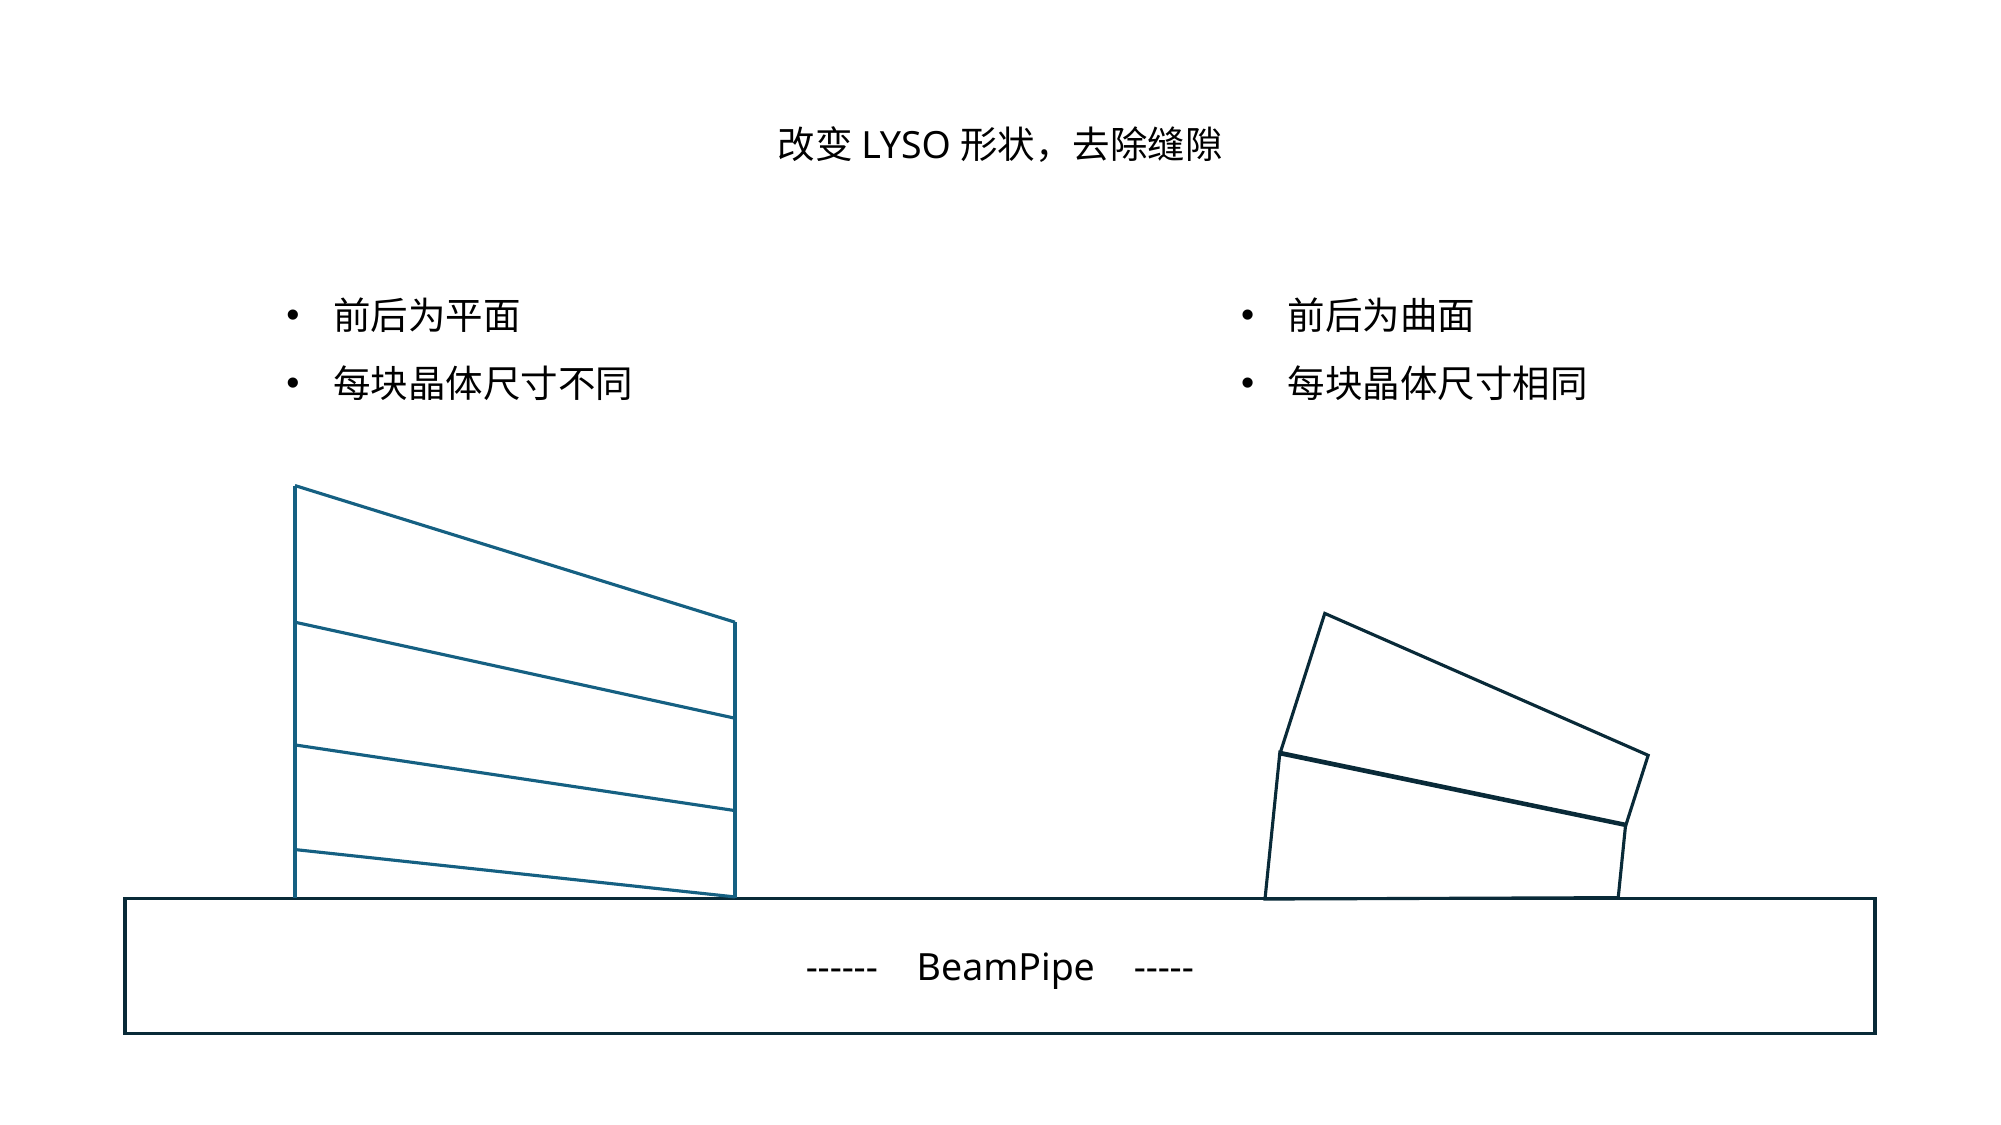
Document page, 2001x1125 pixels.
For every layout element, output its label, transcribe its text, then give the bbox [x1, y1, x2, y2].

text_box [294, 623, 736, 719]
text_box 改变LYSO形状，去除缝隙 [624, 113, 1376, 174]
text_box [294, 484, 736, 623]
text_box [294, 849, 736, 898]
text_box [1263, 756, 1627, 901]
text_box ------ BeamPipe ----- [123, 897, 1877, 1035]
text_box [1277, 611, 1651, 828]
text_box 前后为曲面 每块晶体尺寸相同 [1226, 262, 1713, 412]
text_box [294, 744, 736, 812]
text_box 前后为平面 每块晶体尺寸不同 [271, 262, 759, 413]
